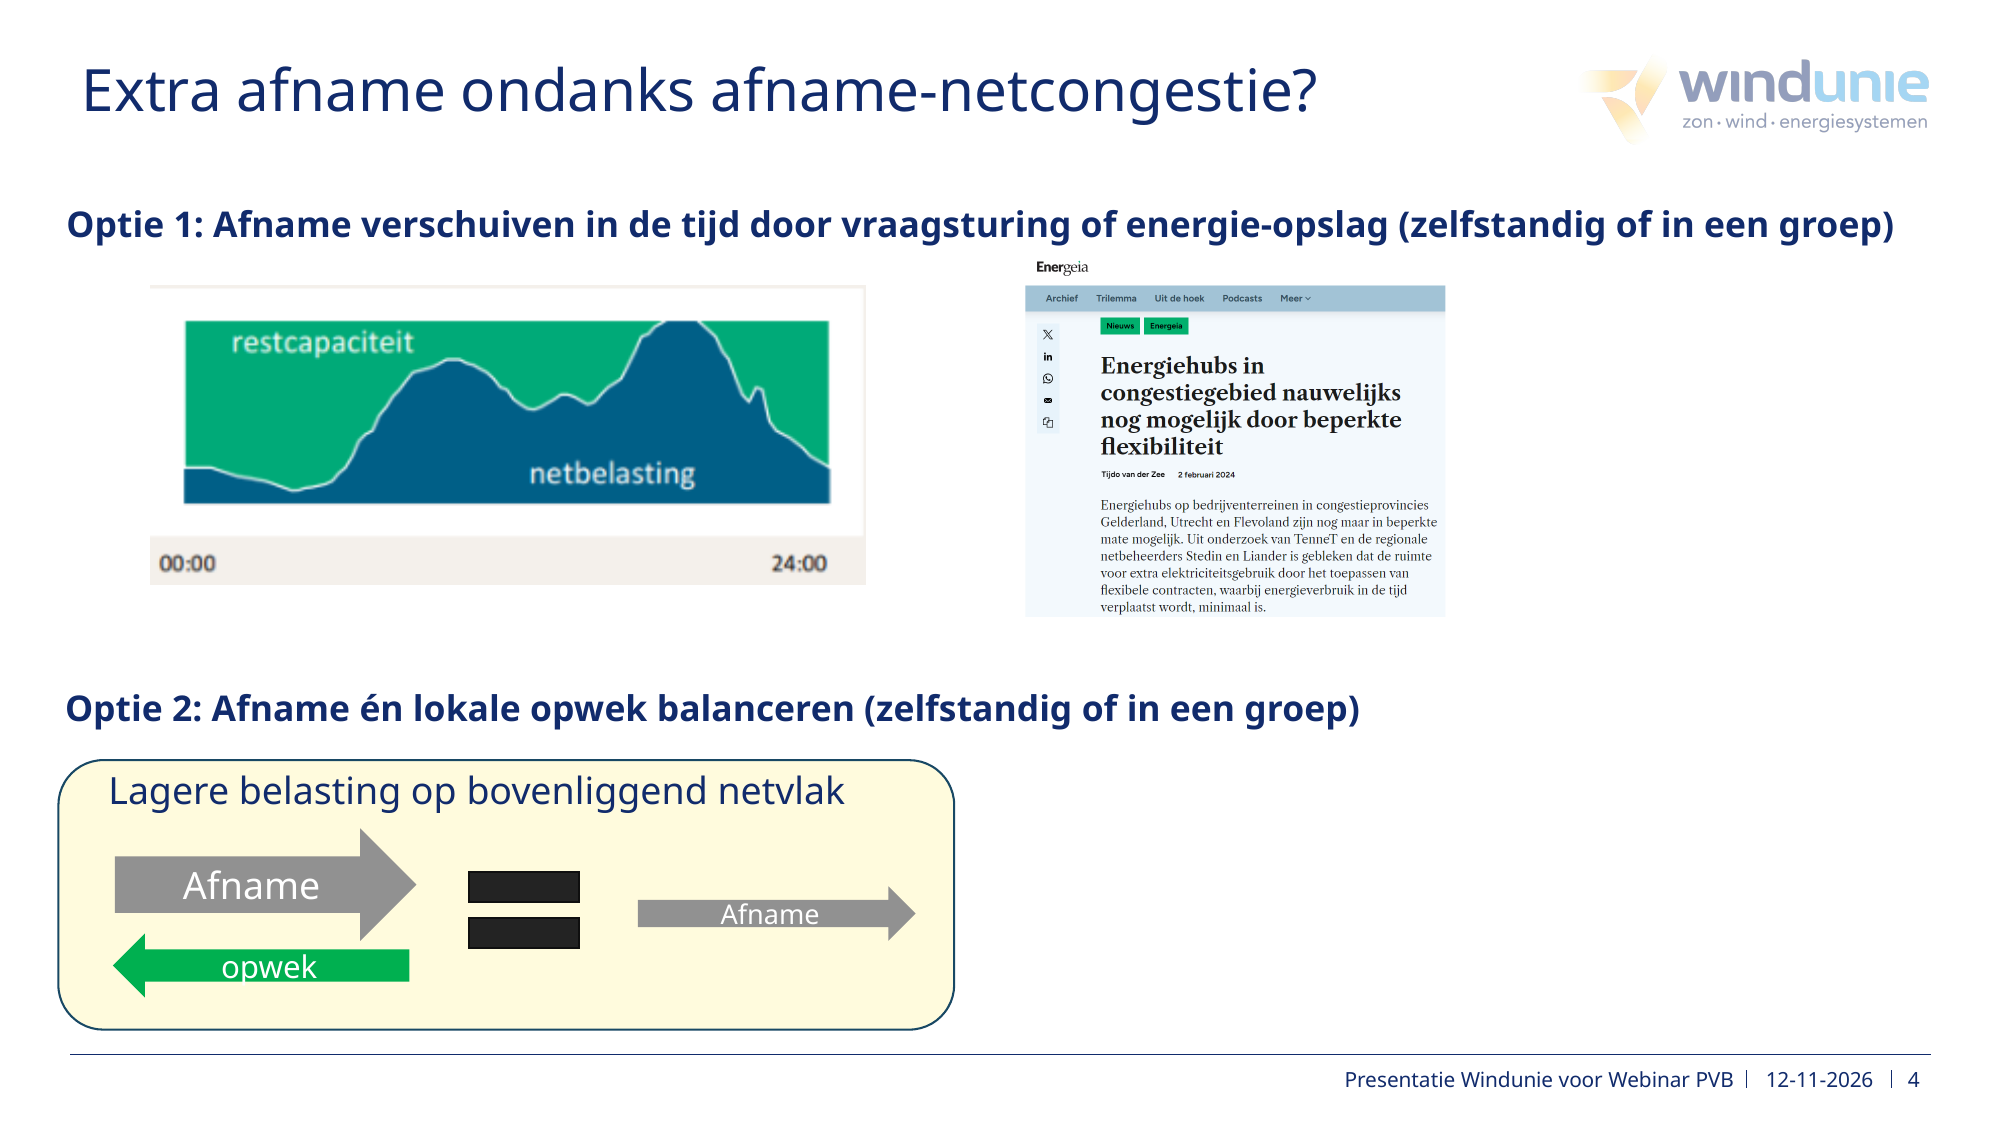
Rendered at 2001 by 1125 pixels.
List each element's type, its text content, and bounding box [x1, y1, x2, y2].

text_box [58, 759, 955, 1030]
picture [150, 285, 866, 585]
picture [1559, 37, 1949, 162]
title Extra afname ondanks afname-netcongestie? [81, 61, 1543, 136]
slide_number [1756, 1059, 1883, 1102]
picture [1025, 252, 1446, 618]
list Optie 1: Afname verschuiven in de tijd door vraagsturing of energie-opslag (zelfstandig of in een groep) [66, 157, 1908, 262]
text_box Optie 2: Afname én lokale opwek balanceren (zelfstandig of in een groep) [64, 683, 1907, 789]
footer Presentatie Windunie voor Webinar PVB [999, 1059, 1735, 1102]
slide_number 4 [1907, 1059, 1977, 1102]
